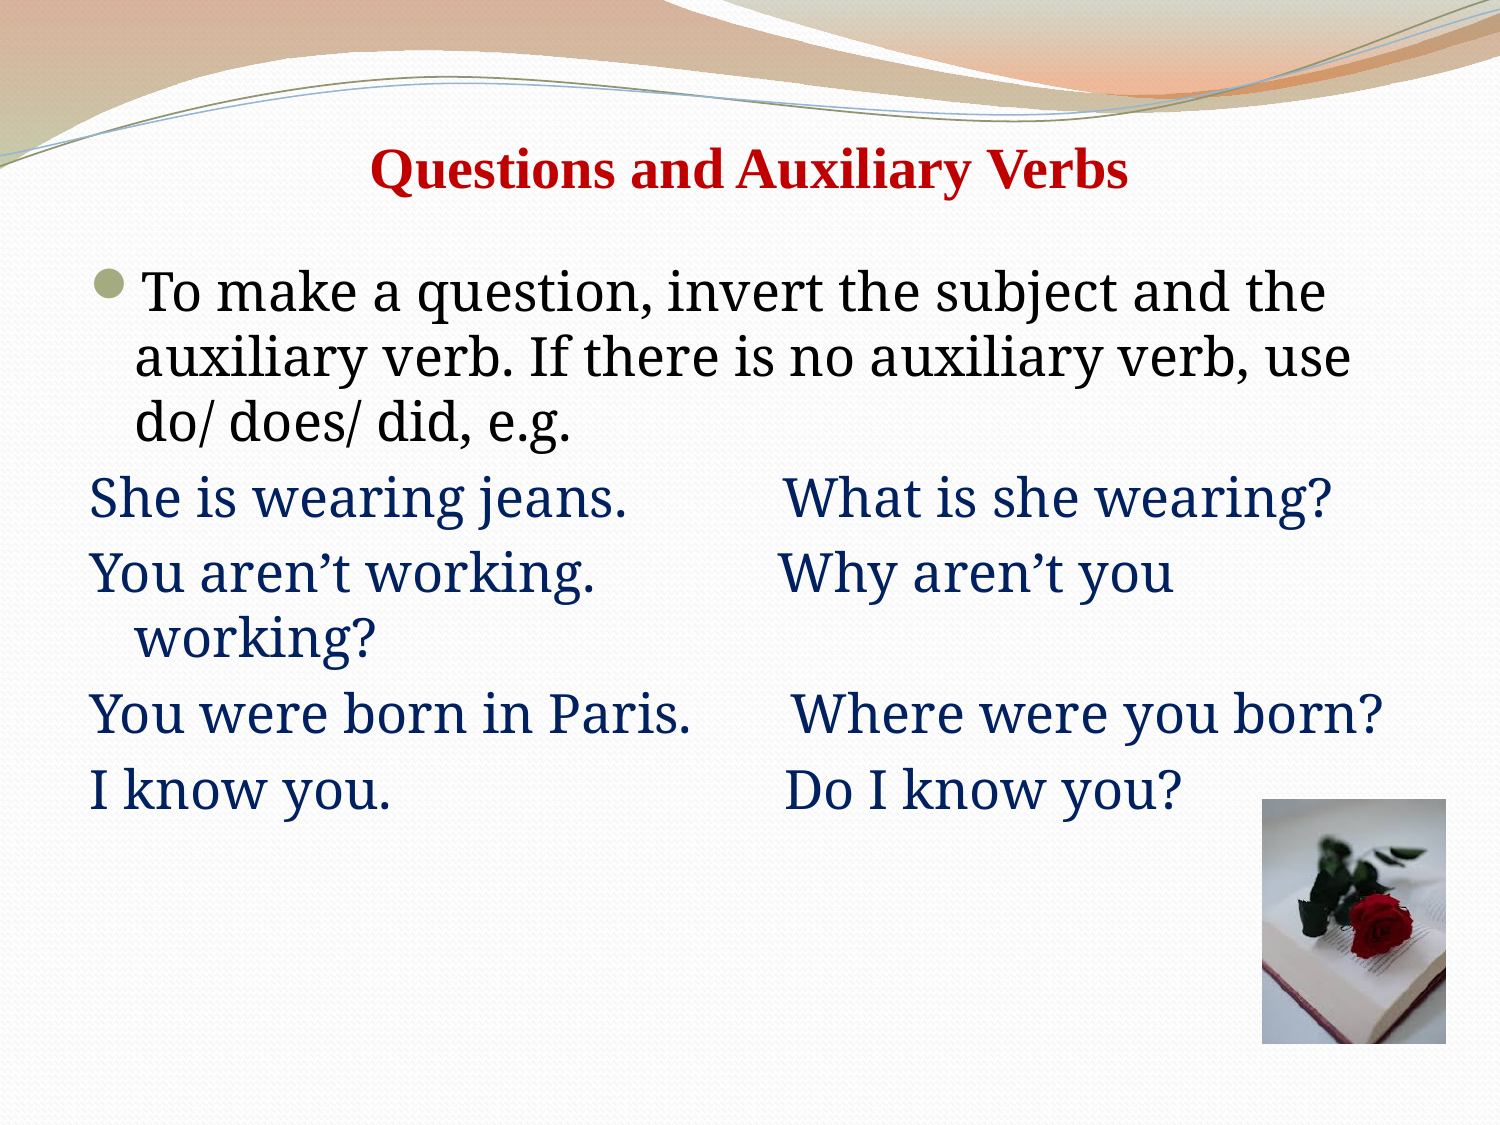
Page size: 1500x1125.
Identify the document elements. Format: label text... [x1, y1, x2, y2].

title Questions and Auxiliary Verbs [75, 115, 1425, 200]
list To make a question, invert the subject and the auxiliary verb. If there is no auxiliary verb, use do/ does/ did, e.g. She is wearing jeans. What is she wearing? You aren’t working. Why aren’t you working? You were born in Paris. Where were you born? I know you. Do I know you? [75, 249, 1425, 1038]
picture [1262, 799, 1446, 1044]
